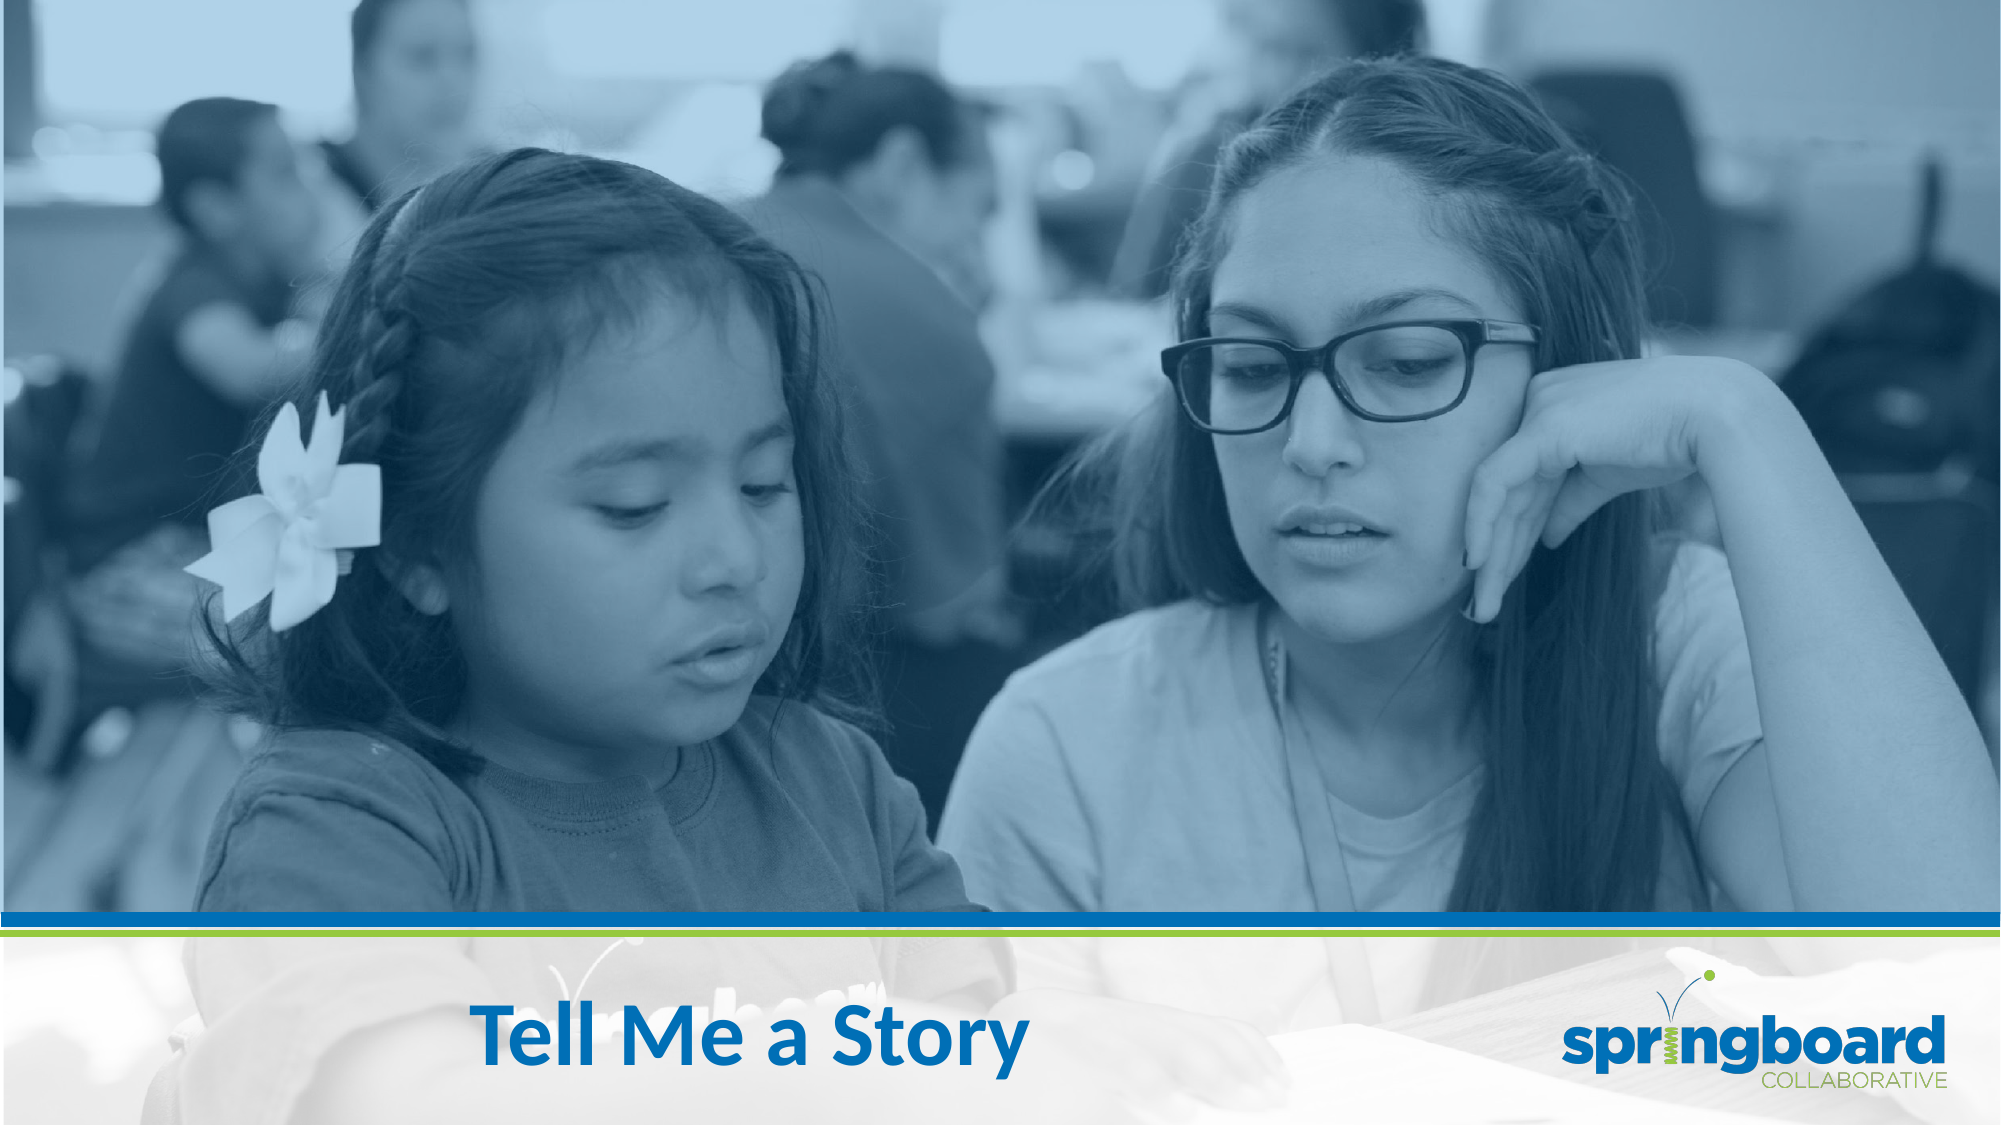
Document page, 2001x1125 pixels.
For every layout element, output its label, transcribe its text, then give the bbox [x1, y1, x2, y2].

picture [1562, 970, 1947, 1088]
title Tell Me a Story [0, 983, 1502, 1076]
picture [3, 0, 2001, 912]
